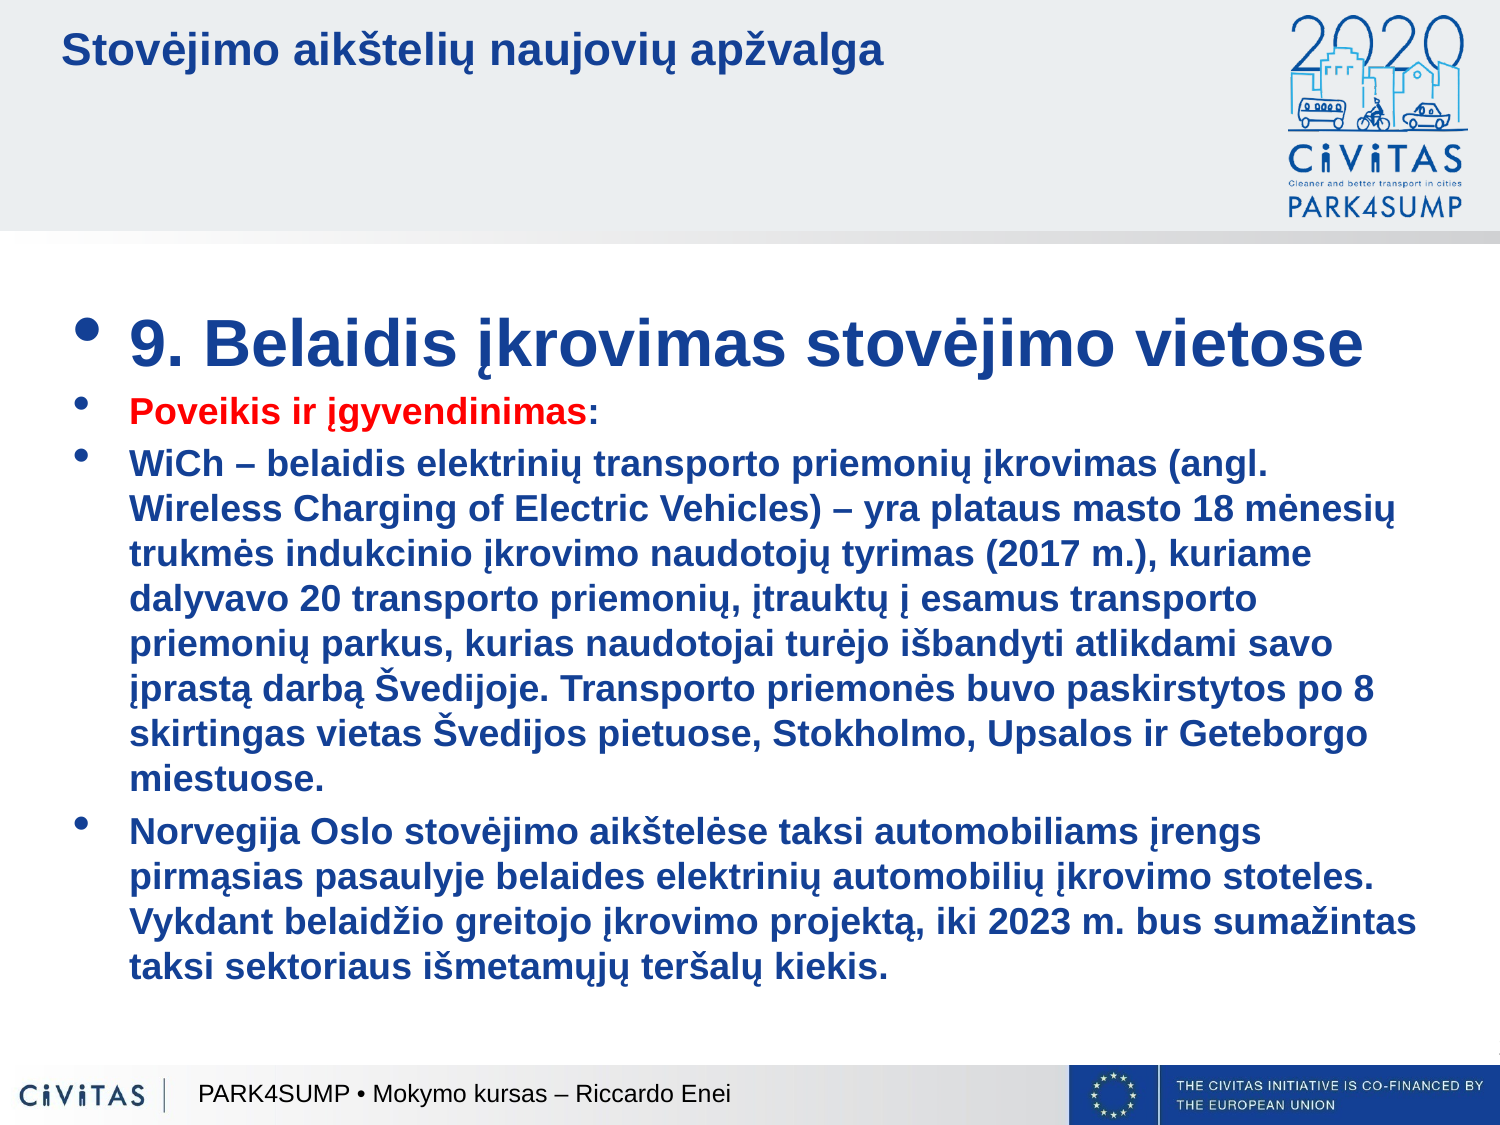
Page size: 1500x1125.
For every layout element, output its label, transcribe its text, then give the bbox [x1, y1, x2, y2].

title Stovėjimo aikštelių naujovių apžvalga [46, 18, 1273, 209]
footer PARK4SUMP • Mokymo kursas – Riccardo Enei [182, 1070, 1046, 1114]
picture [0, 1065, 1500, 1125]
list 9. Belaidis įkrovimas stovėjimo vietose Poveikis ir įgyvendinimas: WiCh – belaidis elektrinių transporto priemonių įkrovimas (angl. Wireless Charging of Electric Vehicles) – yra plataus masto 18 mėnesių trukmės indukcinio įkrovimo naudotojų tyrimas (2017 m.), kuriame dalyvavo 20 transporto priemonių, įtrauktų į esamus transporto priemonių parkus, kurias naudotojai turėjo išbandyti atlikdami savo įprastą darbą Švedijoje. Transporto priemonės buvo paskirstytos po 8 skirtingas vietas Švedijos pietuose, Stokholmo, Upsalos ir Geteborgo miestuose. Norvegija Oslo stovėjimo aikštelėse taksi automobiliams įrengs pirmąsias pasaulyje belaides elektrinių automobilių įkrovimo stoteles. Vykdant belaidžio greitojo įkrovimo projektą, iki 2023 m. bus sumažintas taksi sektoriaus išmetamųjų teršalų kiekis. [57, 233, 1443, 990]
picture [1288, 15, 1468, 218]
